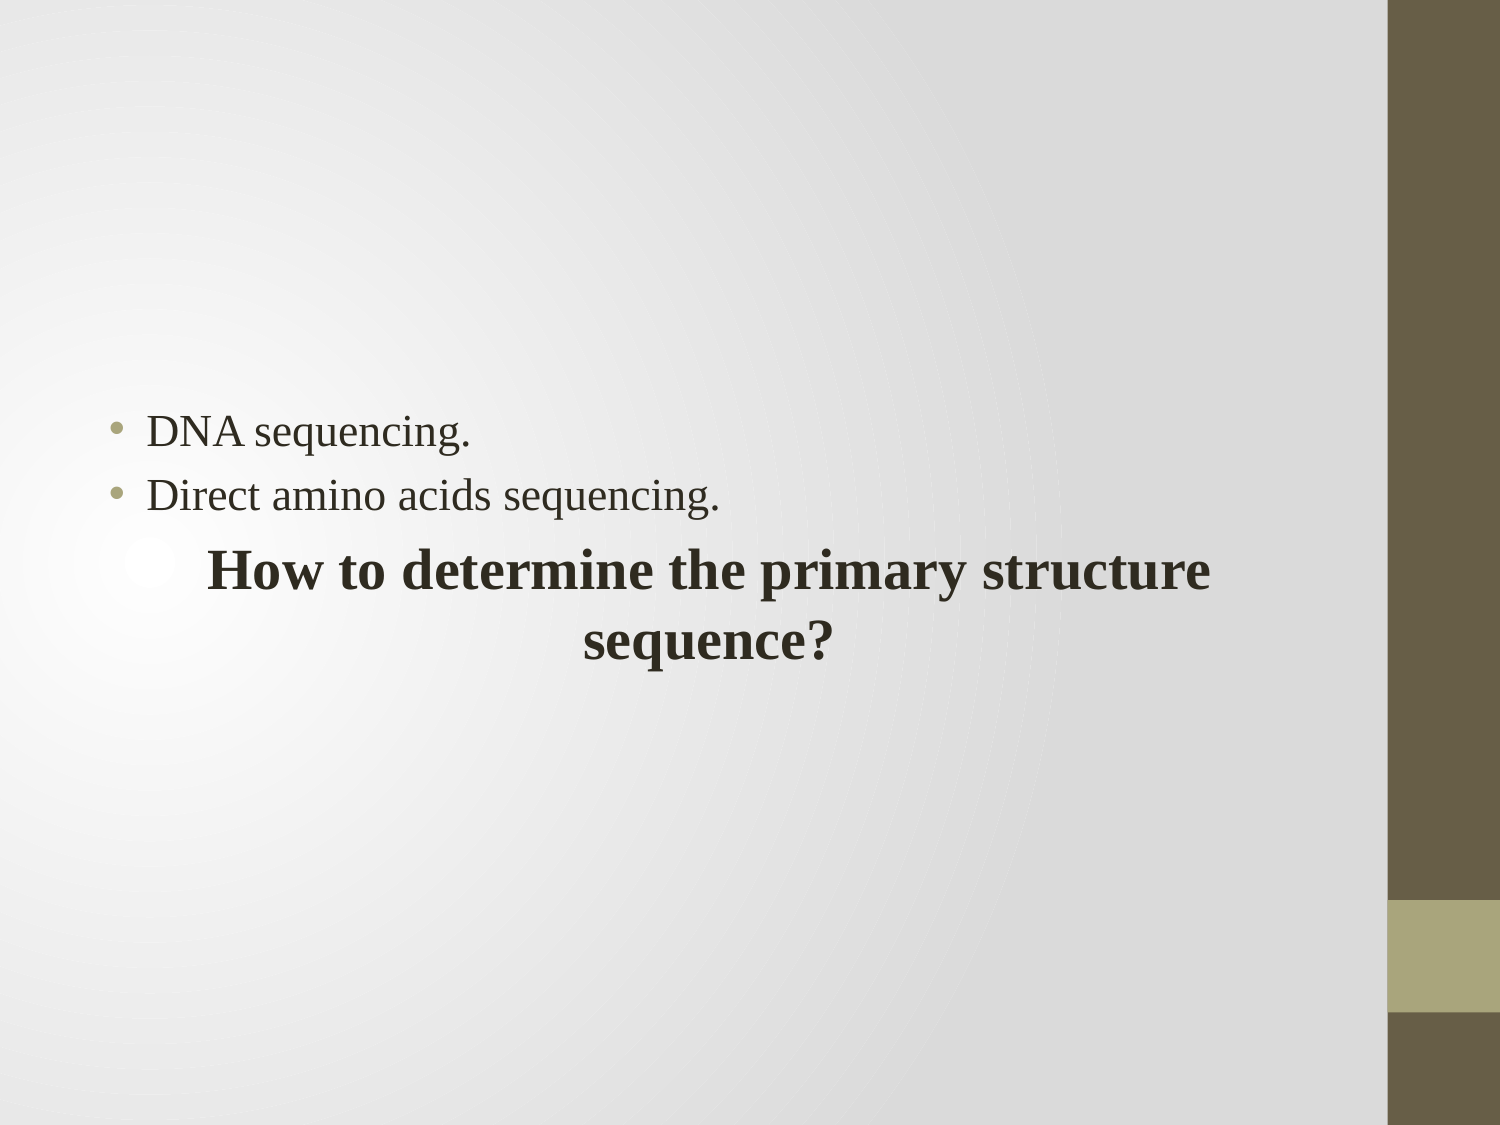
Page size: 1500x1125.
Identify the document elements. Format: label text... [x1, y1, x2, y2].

list DNA sequencing. Direct amino acids sequencing. How to determine the primary structure sequence? [75, 200, 1325, 989]
